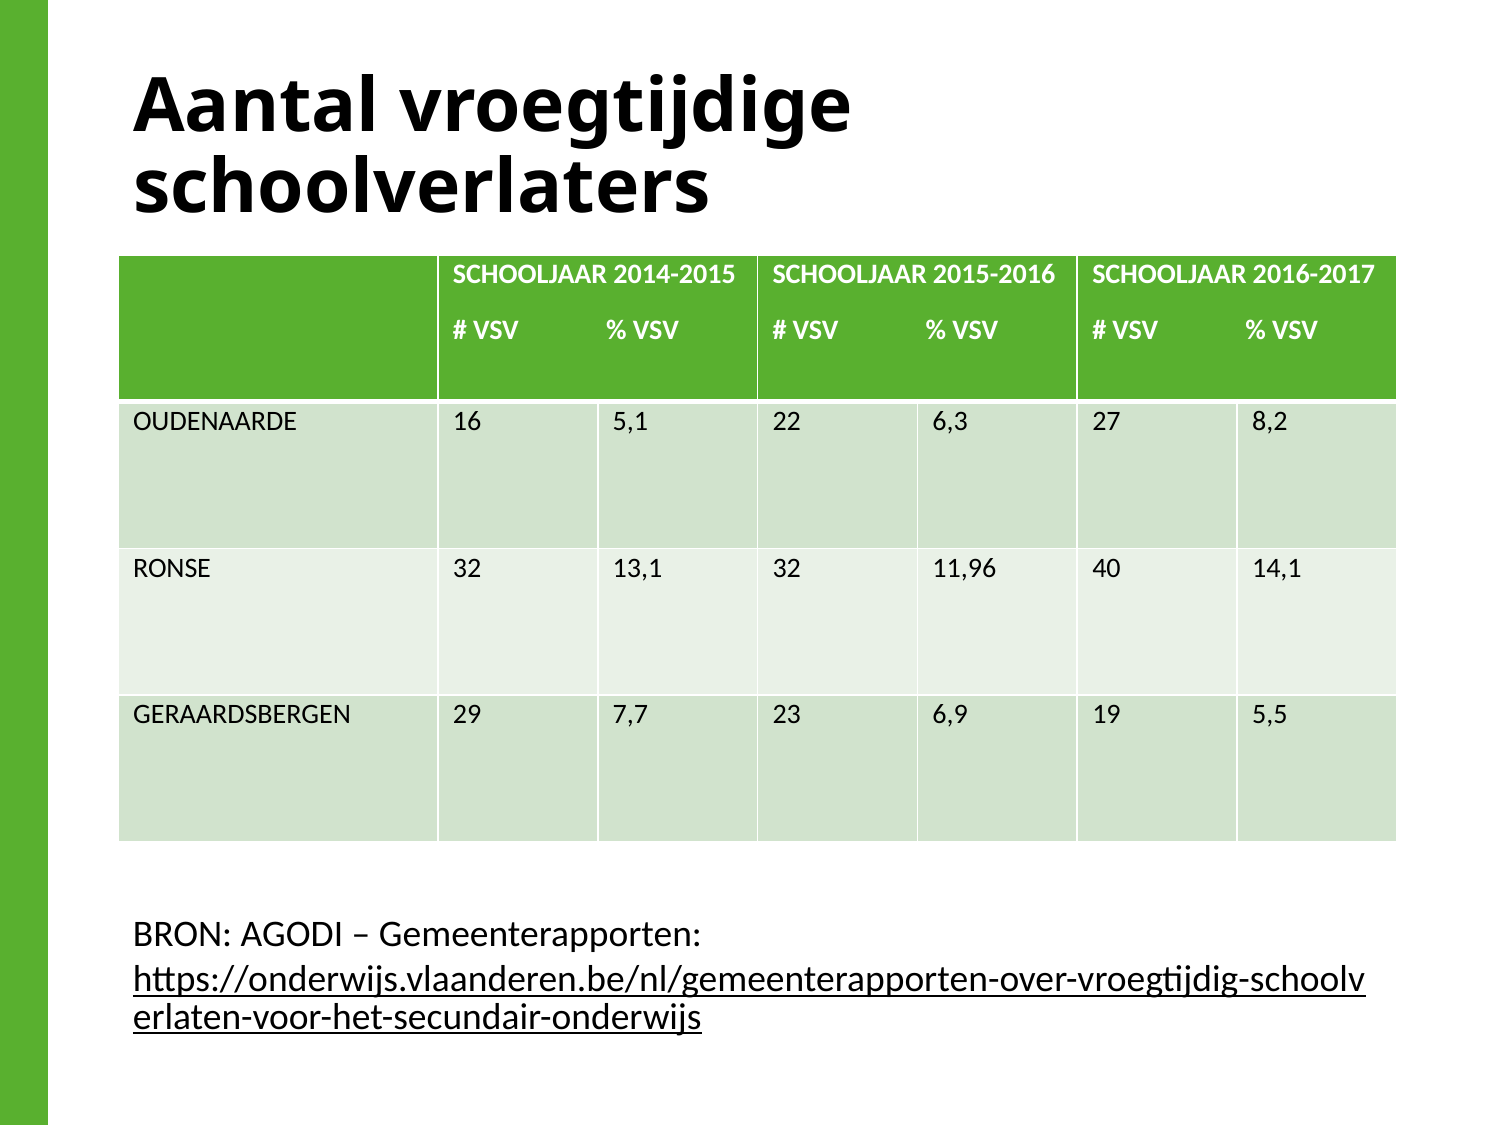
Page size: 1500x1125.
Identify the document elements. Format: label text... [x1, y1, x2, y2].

table_cell 22 [758, 404, 917, 548]
table_cell RONSE [119, 549, 437, 694]
table_cell 40 [1078, 549, 1236, 694]
table_cell 19 [1078, 696, 1236, 841]
table_cell 32 [439, 549, 597, 694]
table_header SCHOOLJAAR 2016-2017 # VSV % VSV [1078, 256, 1396, 399]
list [118, 206, 1418, 1034]
table_cell 11,96 [918, 549, 1076, 694]
table_cell 14,1 [1238, 549, 1396, 694]
table_cell 13,1 [599, 549, 757, 694]
table_cell 5,1 [599, 404, 757, 548]
table_cell 32 [758, 549, 917, 694]
table_cell OUDENAARDE [119, 404, 437, 548]
table_cell 8,2 [1238, 404, 1396, 548]
title Aantal vroegtijdige schoolverlaters [118, 59, 1418, 166]
table_header SCHOOLJAAR 2015-2016 # VSV % VSV [758, 256, 1076, 399]
table_cell 27 [1078, 404, 1236, 548]
table_cell 6,3 [918, 404, 1076, 548]
table_cell 23 [758, 696, 917, 841]
table_cell 6,9 [918, 696, 1076, 841]
table_header [119, 256, 437, 399]
table_cell 7,7 [599, 696, 757, 841]
table_cell 16 [439, 404, 597, 548]
table_cell 29 [439, 696, 597, 841]
table_cell GERAARDSBERGEN [119, 696, 437, 841]
text_box BRON: AGODI – Gemeenterapporten: https://onderwijs.vlaanderen.be/nl/gemeenterapporten-over-vroegtijdig-schoolverlaten-voor-het-secundair-onderwijs [118, 901, 1398, 1052]
table_cell 5,5 [1238, 696, 1396, 841]
table_header SCHOOLJAAR 2014-2015 # VSV % VSV [439, 256, 757, 399]
